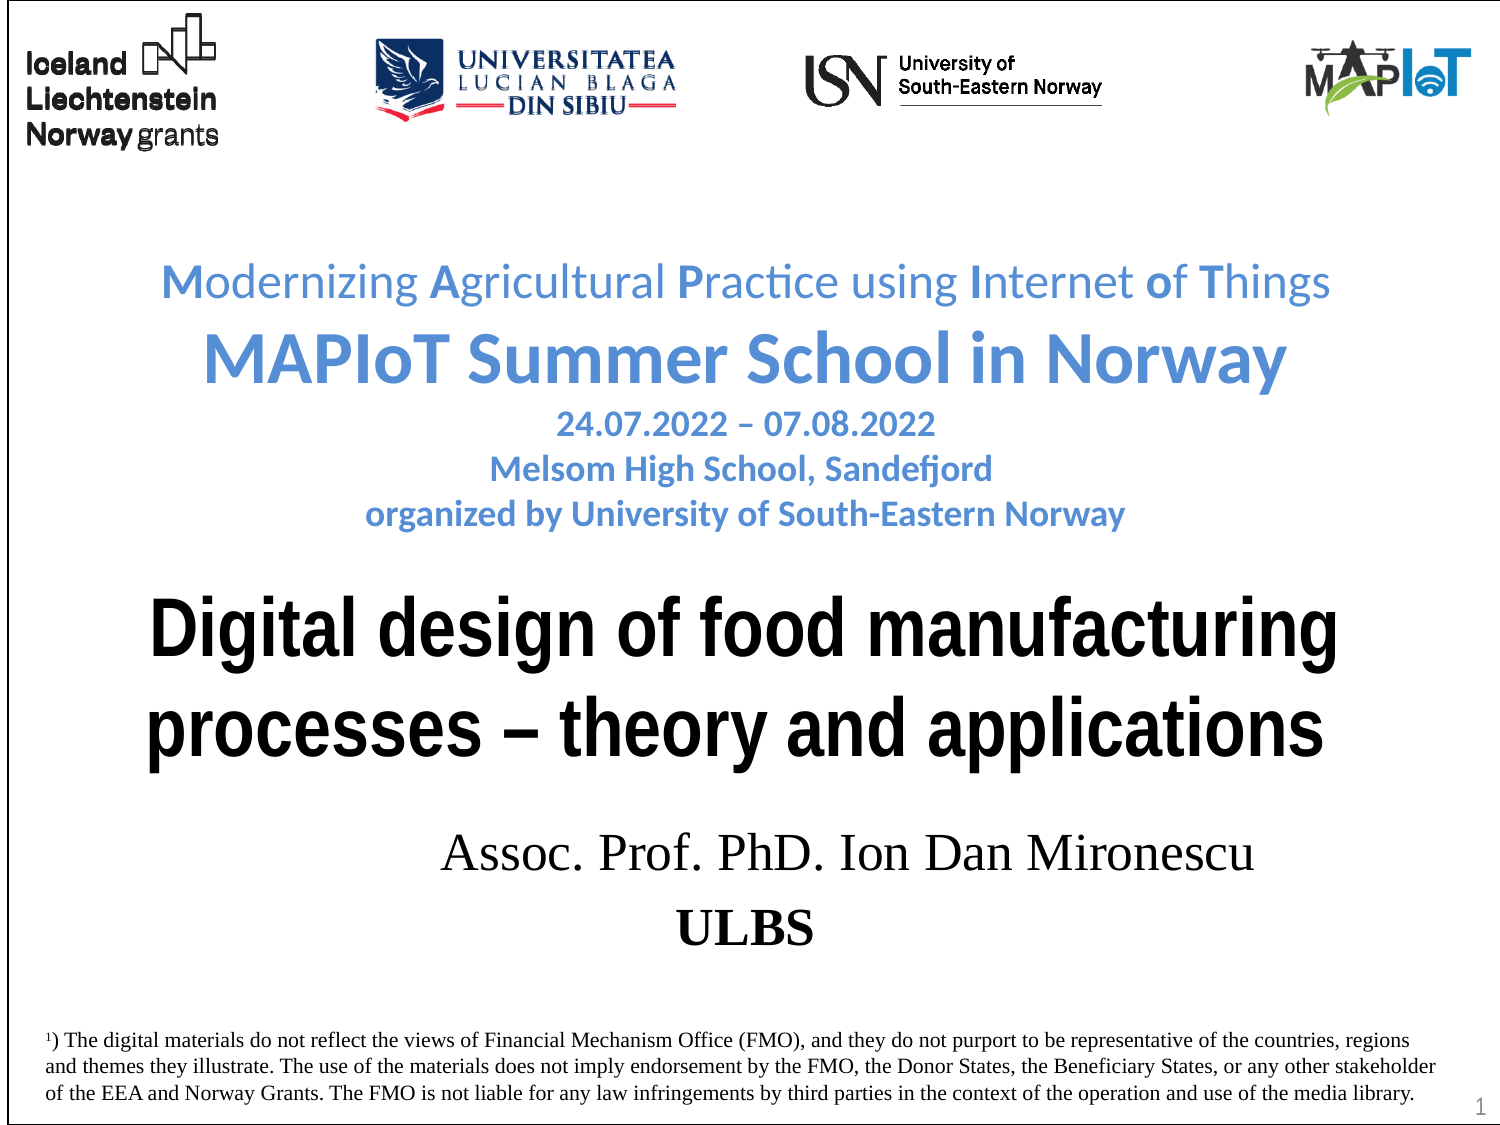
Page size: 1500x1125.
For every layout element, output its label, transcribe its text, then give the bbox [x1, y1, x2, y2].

slide_number 1 [1151, 1075, 1500, 1125]
text_box 1) The digital materials do not reflect the views of Financial Mechanism Office (FMO), and they do not purport to be representative of the countries, regions and themes they illustrate. The use of the materials does not imply endorsement by the FMO, the Donor States, the Beneficiary States, or any other stakeholder of the EEA and Norway Grants. The FMO is not liable for any law infringements by third parties in the context of the operation and use of the media library. [30, 1018, 1462, 1112]
subtitle Assoc. Prof. PhD. Ion Dan Mironescu ULBS [220, 808, 1271, 965]
picture [25, 13, 219, 152]
title Digital design of food manufacturing processes – theory and applications [108, 552, 1384, 795]
picture [775, 24, 1126, 139]
text_box Modernizing Agricultural Practice using Internet of Things MAPIoT Summer School in Norway 24.07.2022 – 07.08.2022 Melsom High School, Sandefjord organized by University of South-Eastern Norway [138, 241, 1353, 631]
picture [374, 37, 676, 122]
picture [1267, 15, 1500, 141]
